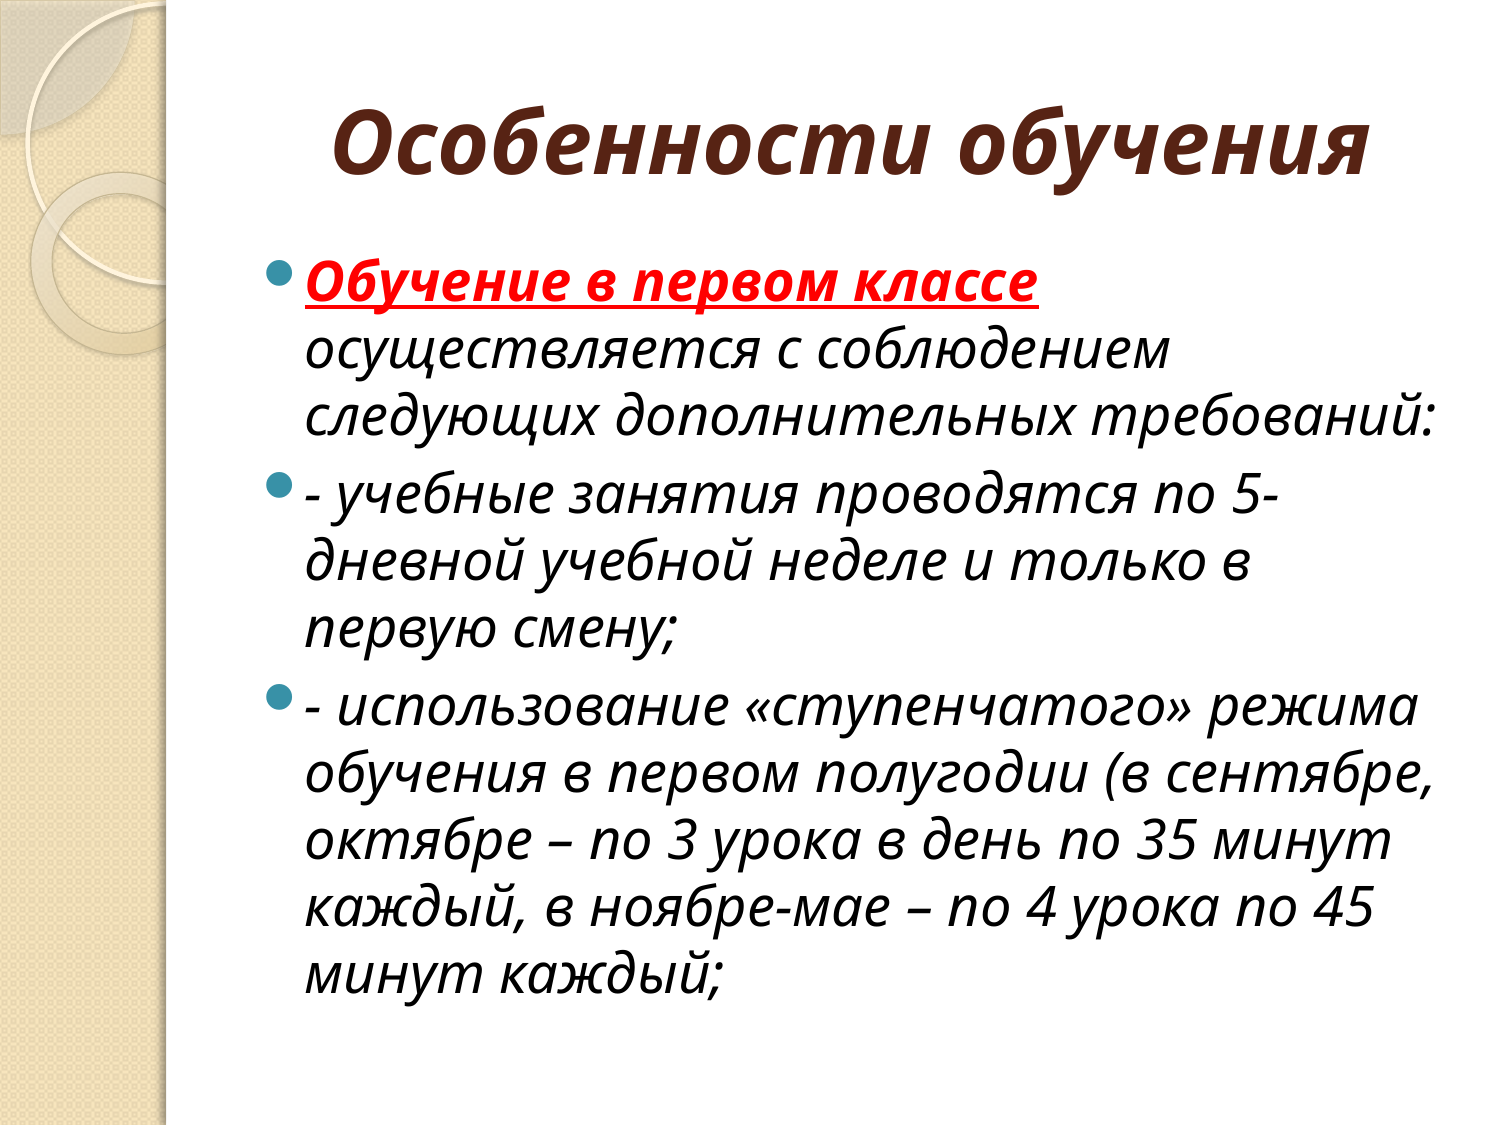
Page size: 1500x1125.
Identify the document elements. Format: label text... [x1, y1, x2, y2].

title Особенности обучения [235, 45, 1466, 233]
list Обучение в первом классе осуществляется с соблюдением следующих дополнительных требований: - учебные занятия проводятся по 5-дневной учебной неделе и только в первую смену; - использование «ступенчатого» режима обучения в первом полугодии (в сентябре, октябре – по 3 урока в день по 35 минут каждый, в ноябре-мае – по 4 урока по 45 минут каждый; [235, 237, 1466, 1025]
